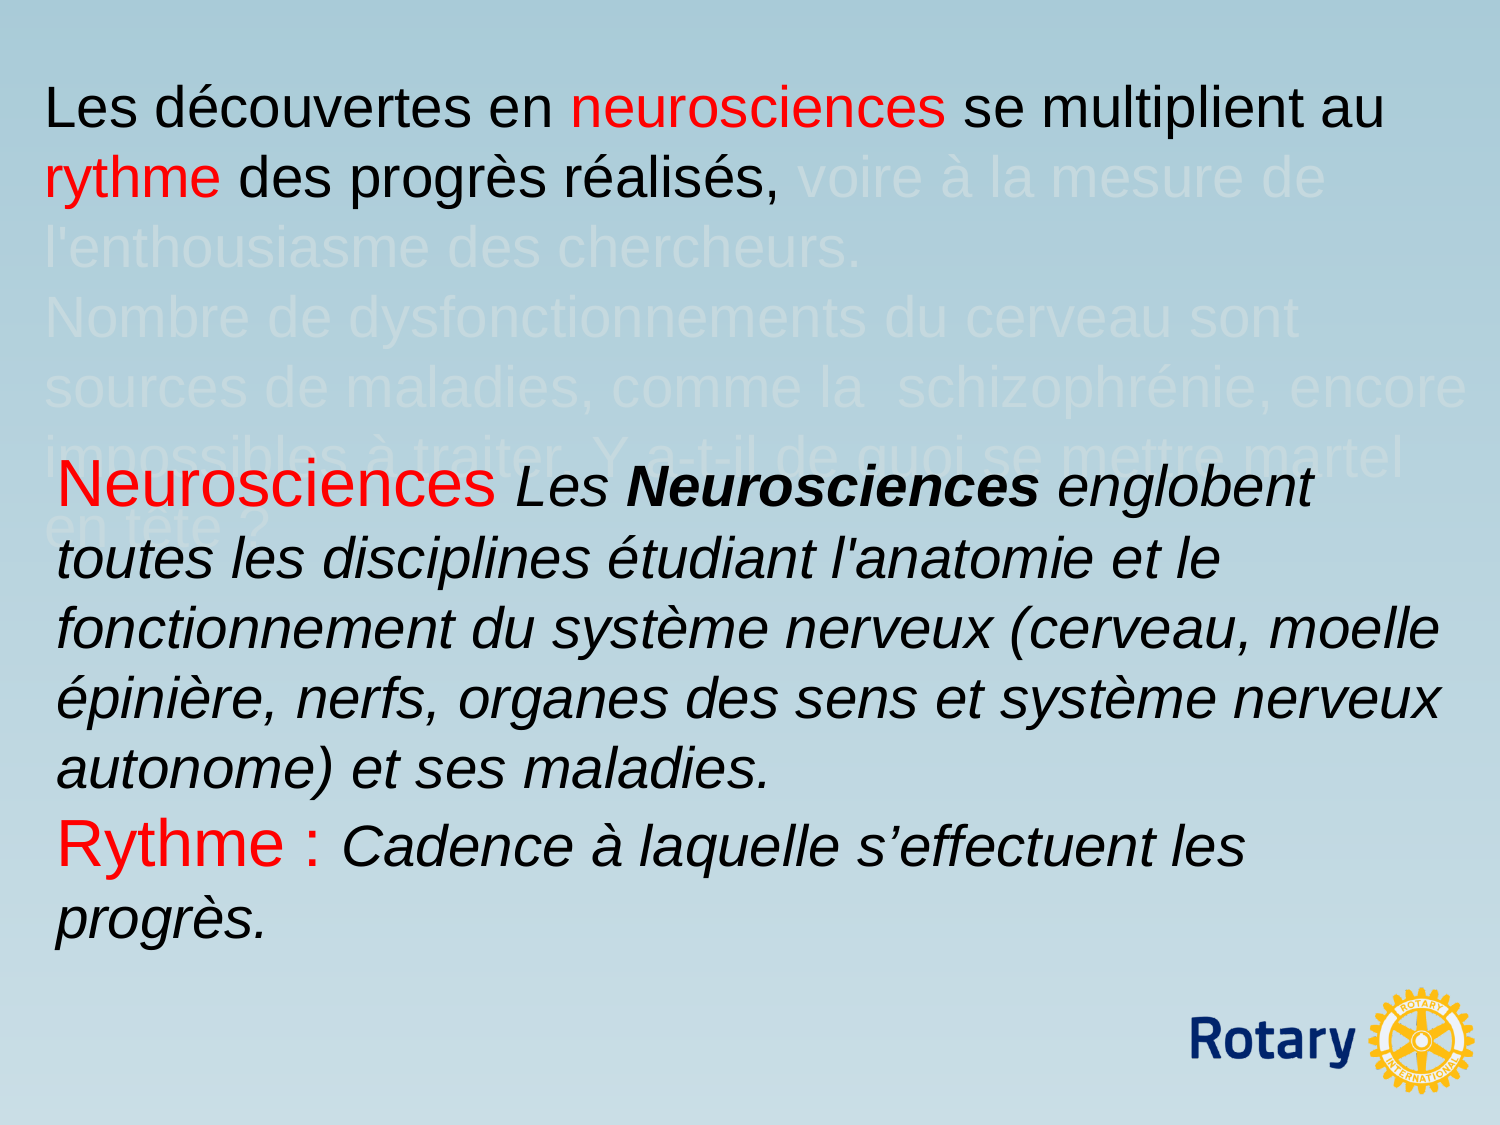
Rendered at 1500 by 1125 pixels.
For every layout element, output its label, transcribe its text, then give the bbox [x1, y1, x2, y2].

picture [1186, 984, 1477, 1096]
text_box Neurosciences Les Neurosciences englobent toutes les disciplines étudiant l'anatomie et le fonctionnement du système nerveux (cerveau, moelle épinière, nerfs, organes des sens et système nerveux autonome) et ses maladies. Rythme : Cadence à laquelle s’effectuent les progrès. [41, 432, 1459, 958]
text_box Les découvertes en neurosciences se multiplient au rythme des progrès réalisés, voire à la mesure de l'enthousiasme des chercheurs. Nombre de dysfonctionnements du cerveau sont sources de maladies, comme la schizophrénie, encore impossibles à traiter. Y a-t-il de quoi se mettre martel en tête ? [29, 62, 1500, 567]
